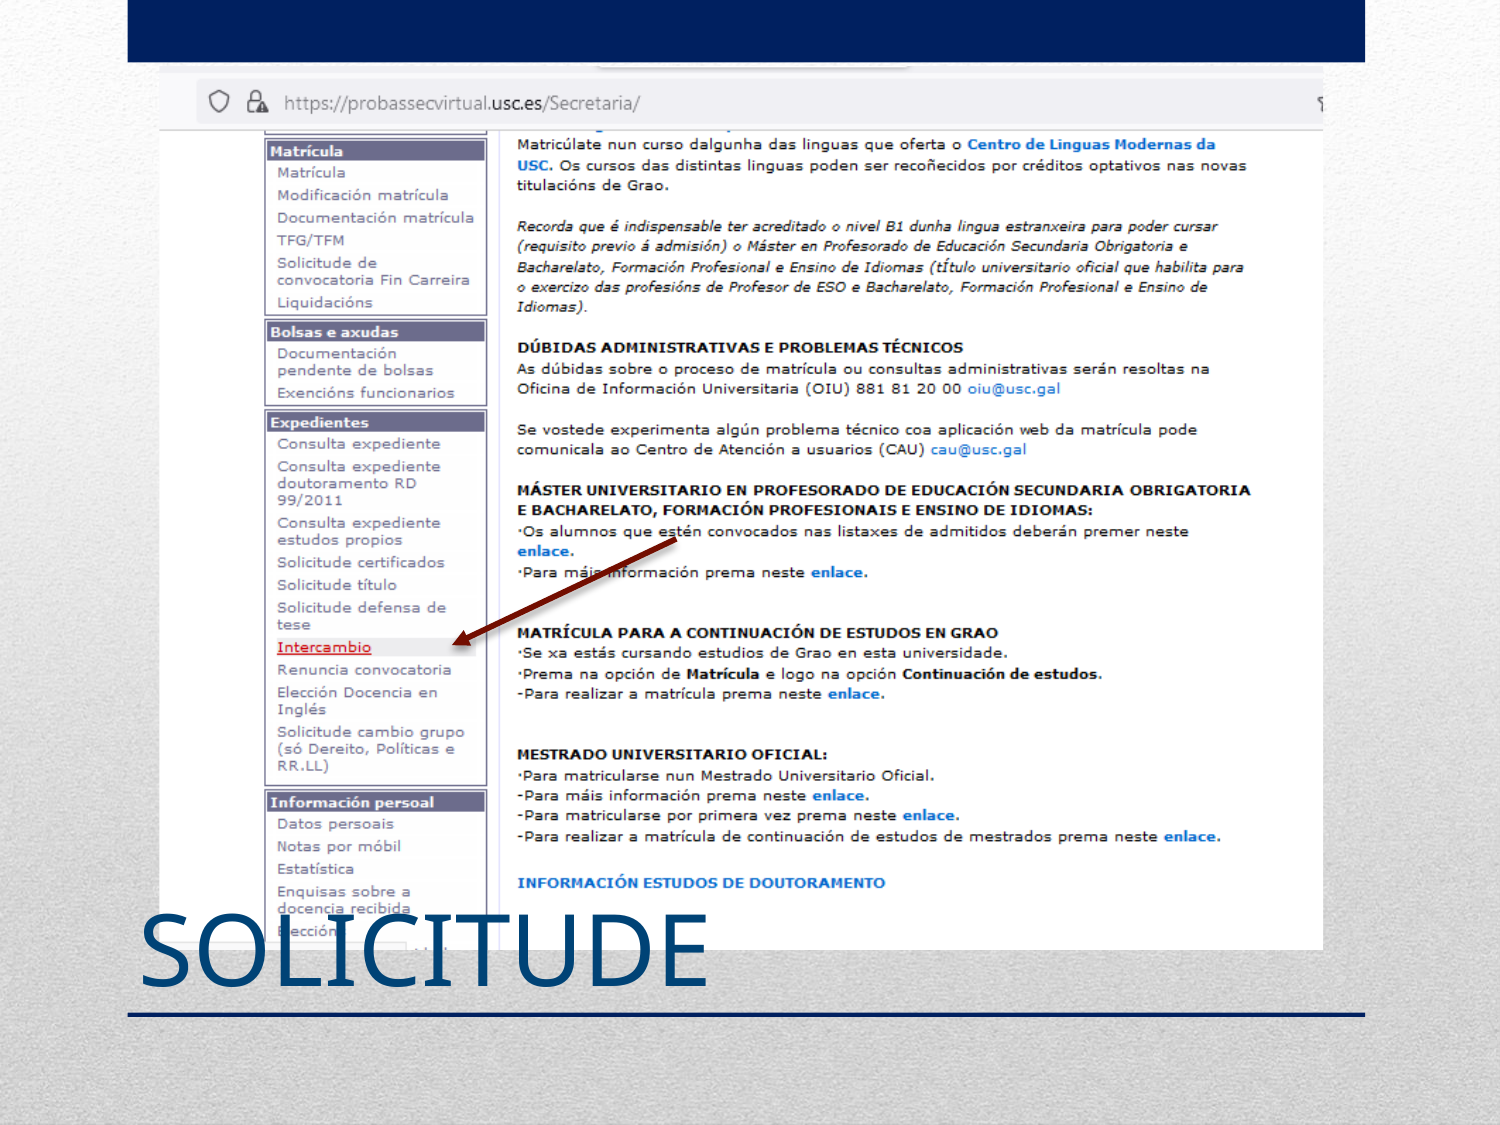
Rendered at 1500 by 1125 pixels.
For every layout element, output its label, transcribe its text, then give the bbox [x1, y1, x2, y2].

picture [0, 0, 1500, 1125]
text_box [451, 538, 677, 646]
title SOLICITUDE [123, 751, 1237, 1014]
